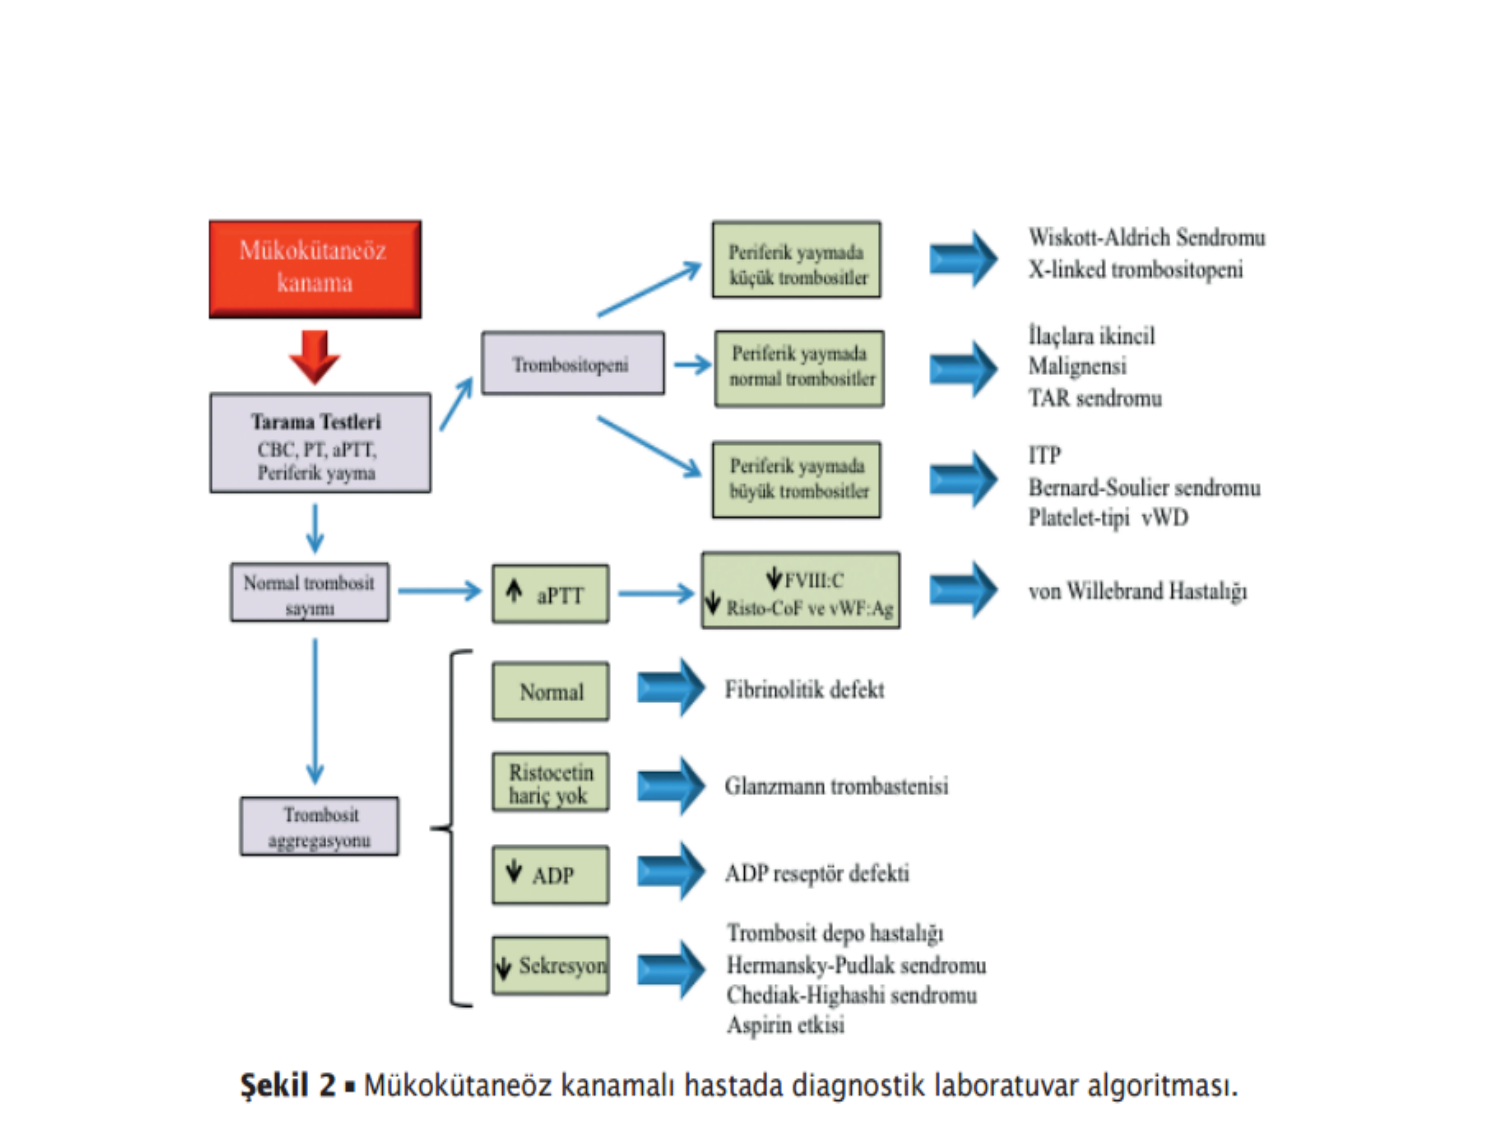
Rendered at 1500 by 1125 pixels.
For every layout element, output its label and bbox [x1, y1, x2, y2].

list [0, 159, 1480, 1125]
